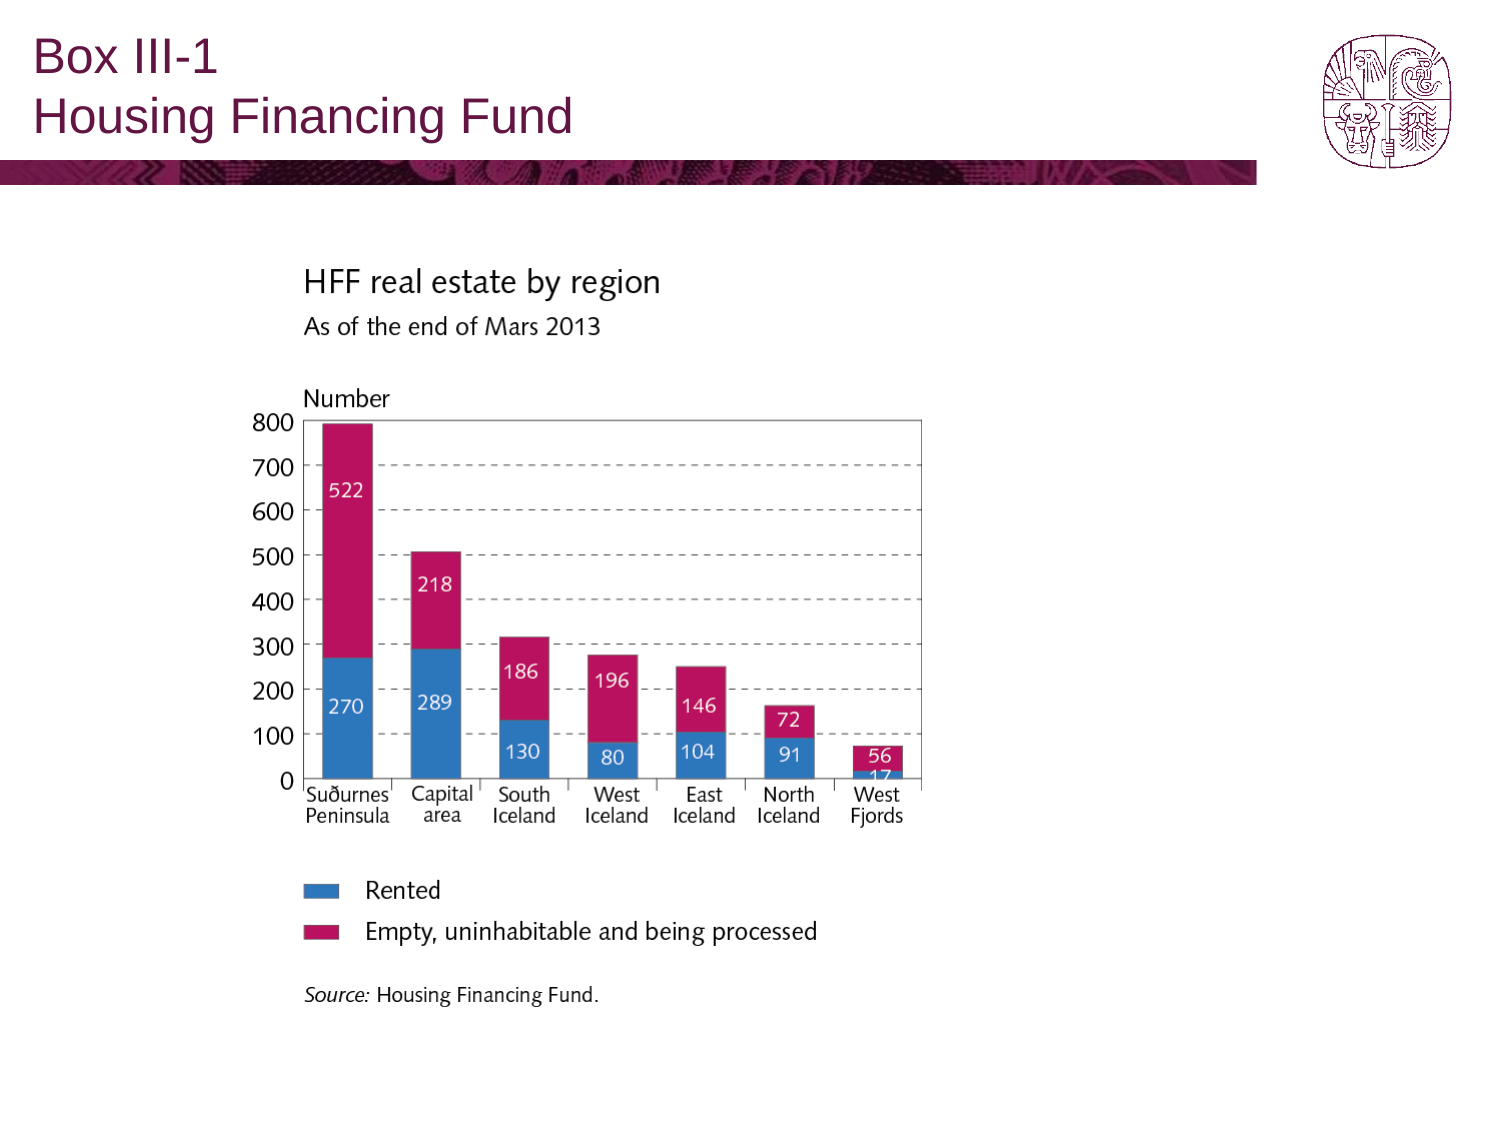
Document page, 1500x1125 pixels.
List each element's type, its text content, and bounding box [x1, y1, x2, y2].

picture [252, 219, 922, 1008]
title Box III-1 Housing Financing Fund [17, 19, 1247, 149]
picture [0, 160, 1258, 185]
picture [1316, 31, 1456, 173]
